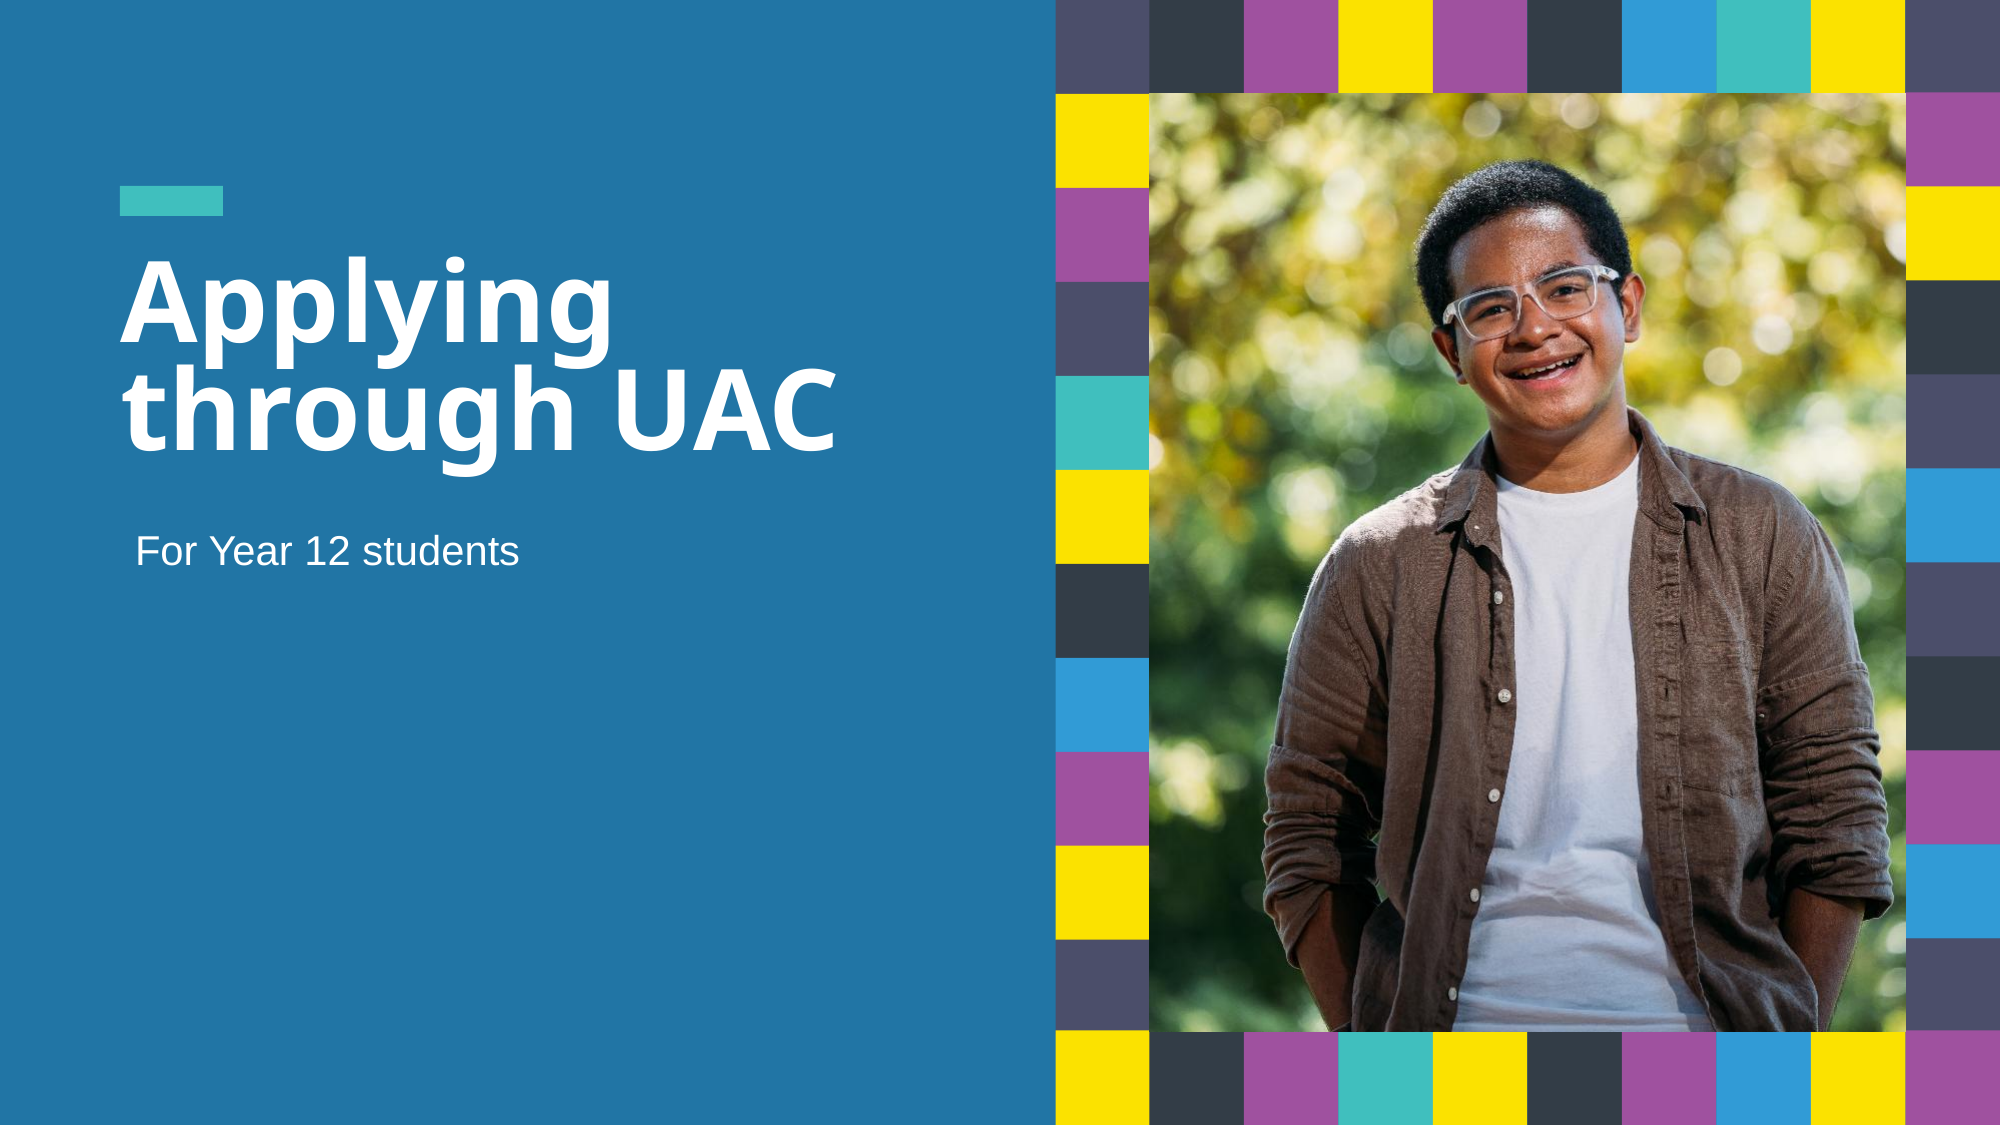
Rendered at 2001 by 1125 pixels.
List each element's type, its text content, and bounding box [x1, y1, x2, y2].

picture [1149, 93, 1906, 1032]
title Applying through UAC [120, 248, 945, 894]
list For Year 12 students [120, 521, 779, 604]
